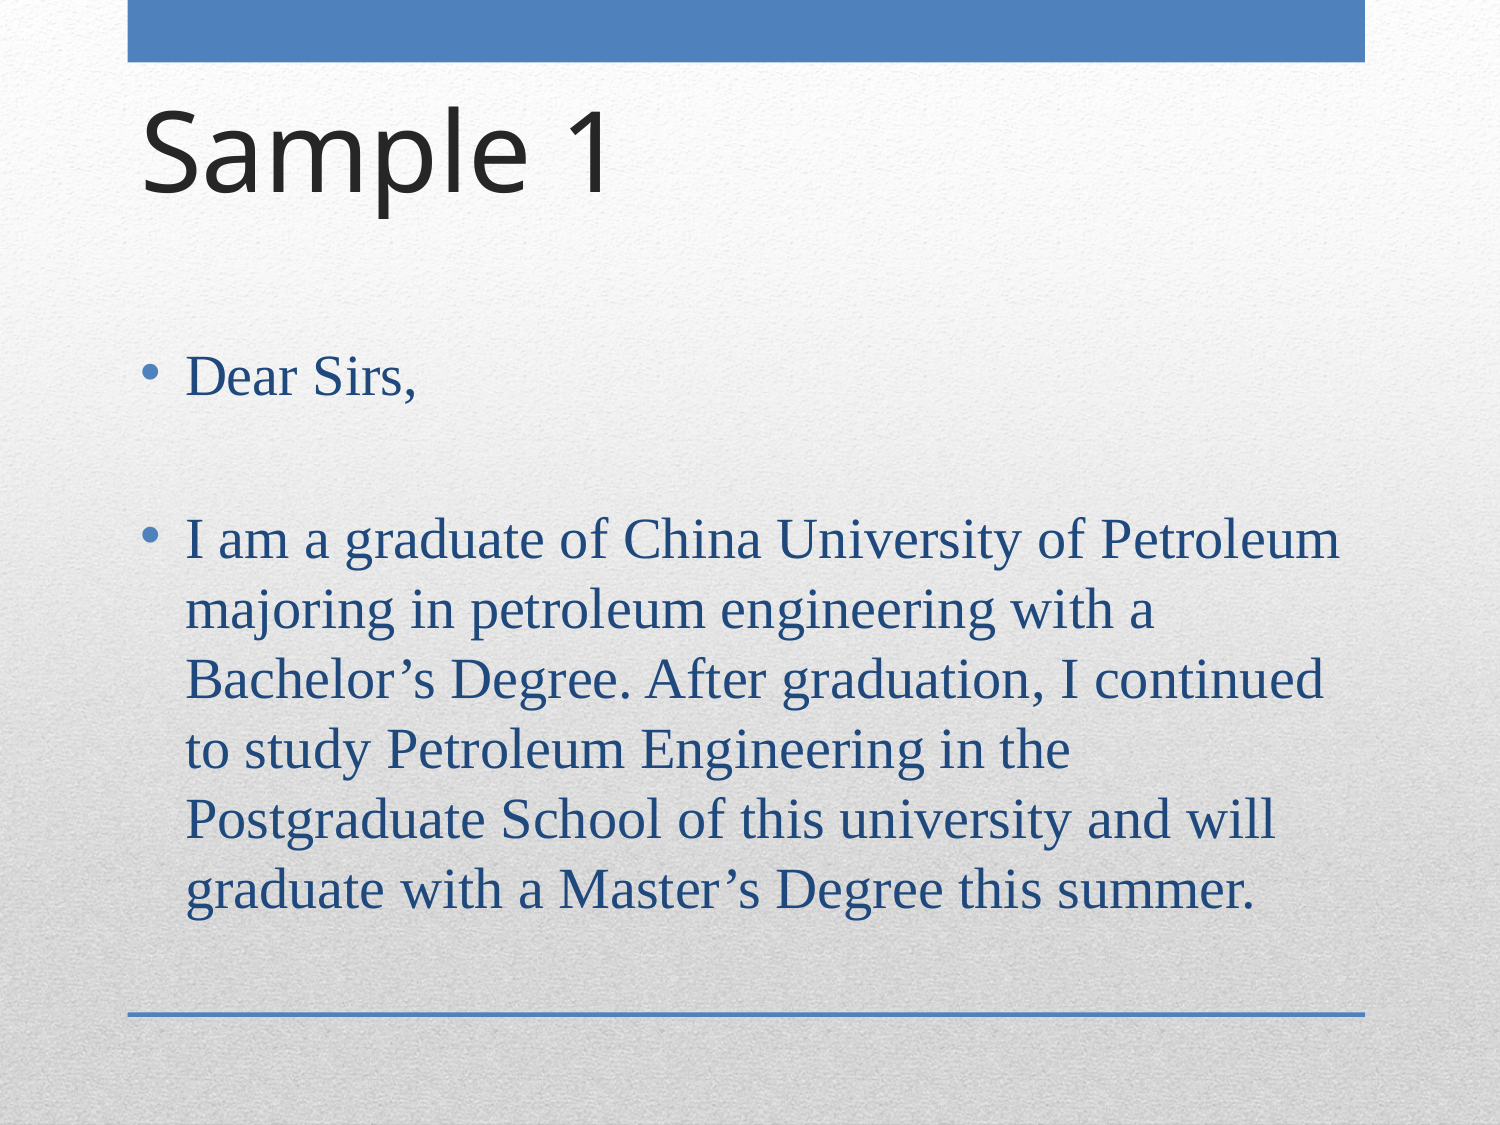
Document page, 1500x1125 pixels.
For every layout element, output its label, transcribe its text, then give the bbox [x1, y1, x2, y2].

list Dear Sirs, I am a graduate of China University of Petroleum majoring in petroleum engineering with a Bachelor’s Degree. After graduation, I continued to study Petroleum Engineering in the Postgraduate School of this university and will graduate with a Master’s Degree this summer. [125, 350, 1363, 988]
title Sample 1 [125, 0, 1238, 223]
